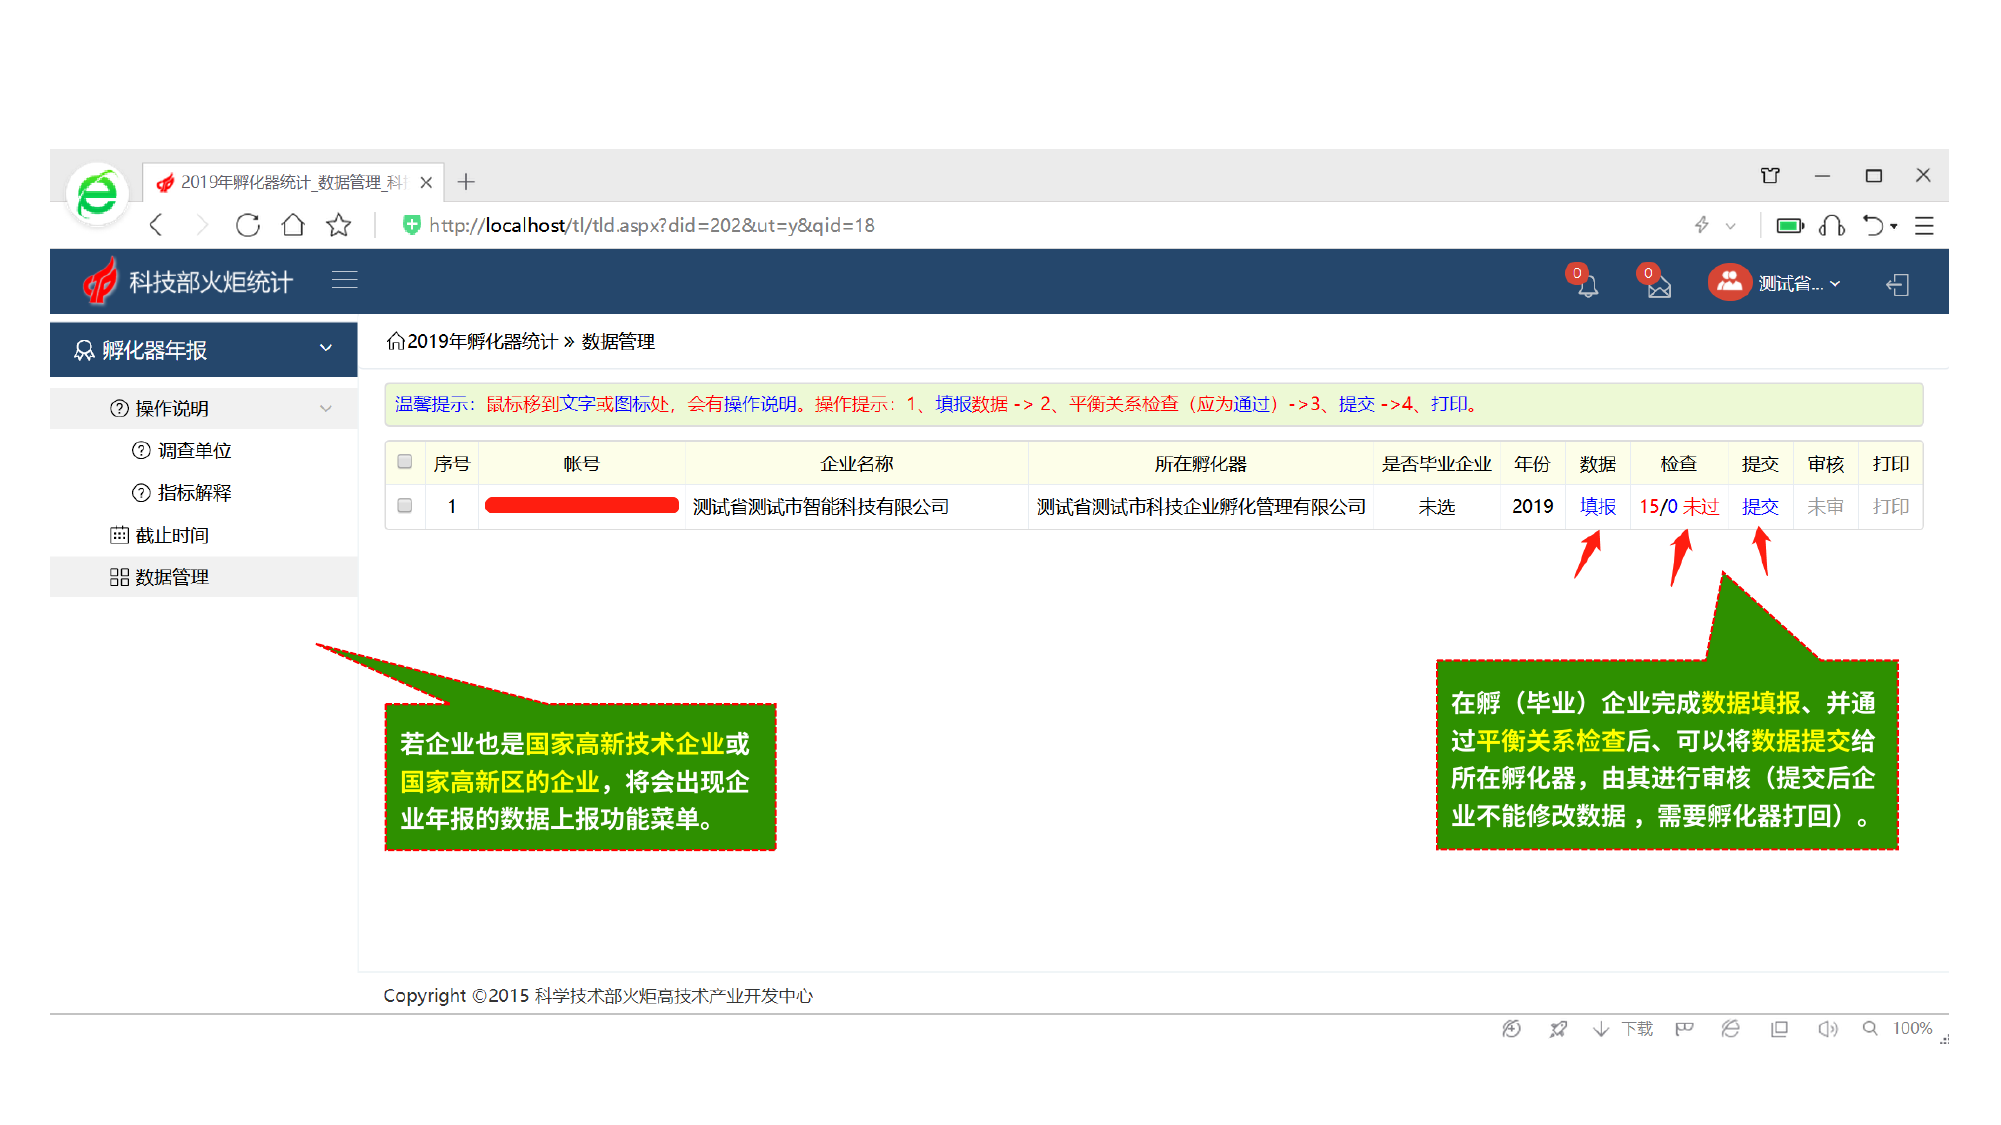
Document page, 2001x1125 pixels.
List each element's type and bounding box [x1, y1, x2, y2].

picture [50, 149, 1949, 1044]
